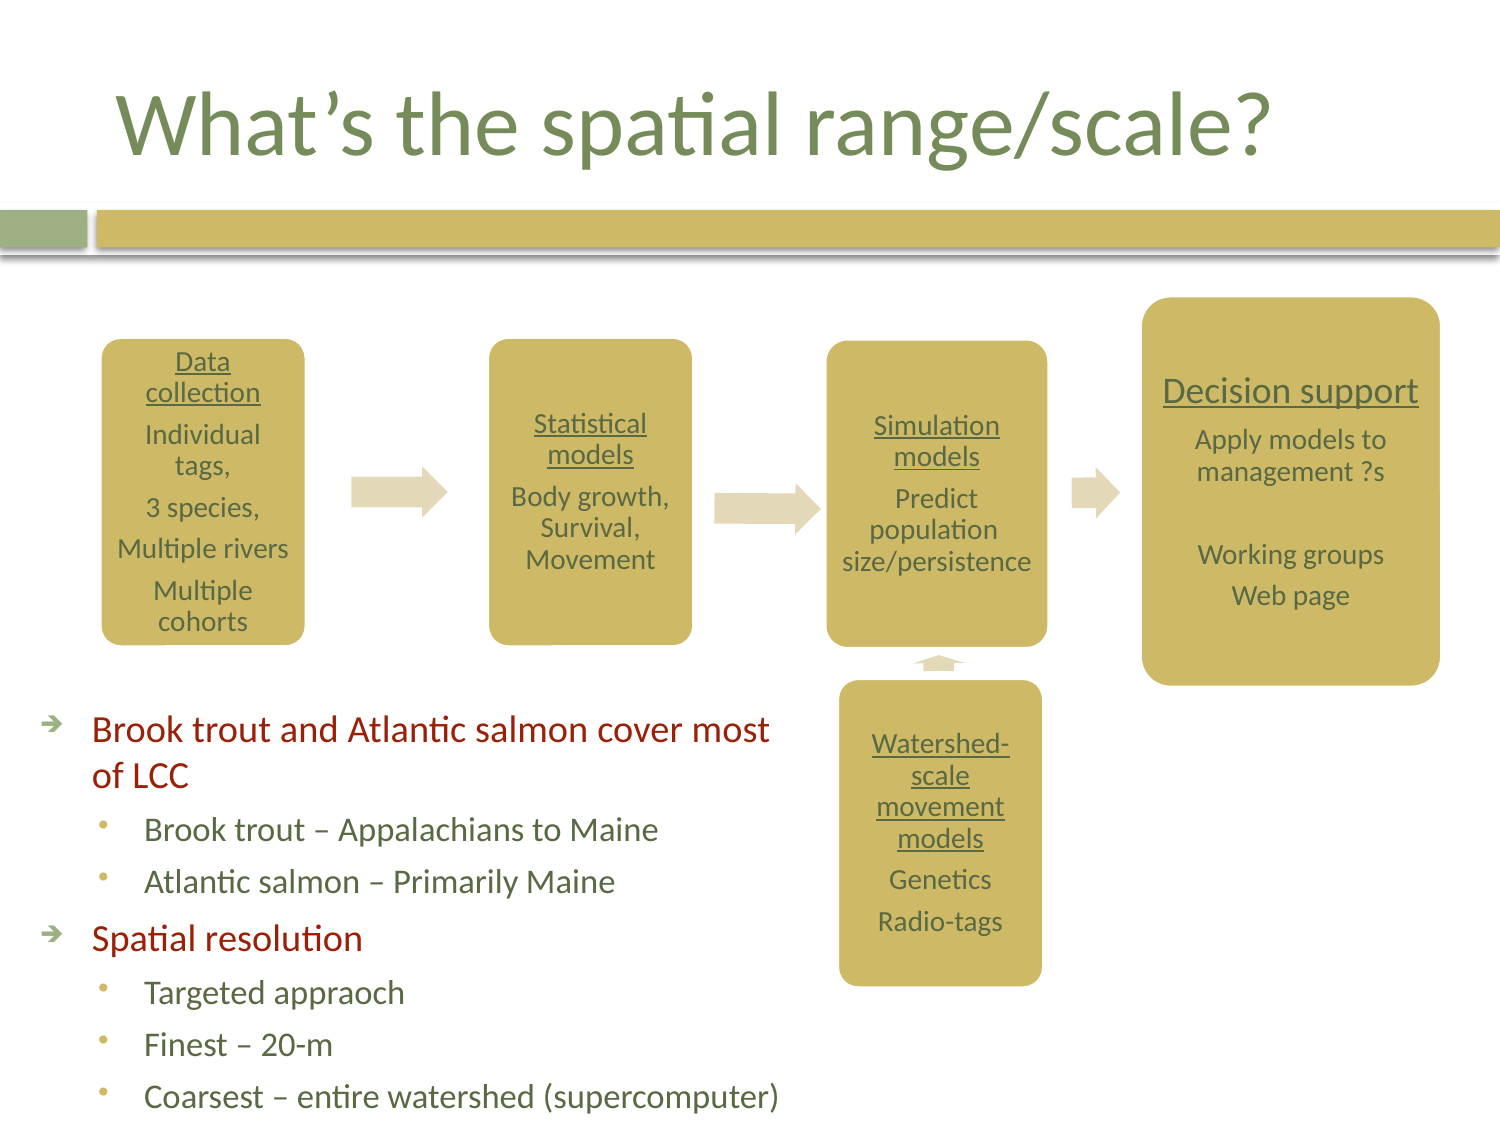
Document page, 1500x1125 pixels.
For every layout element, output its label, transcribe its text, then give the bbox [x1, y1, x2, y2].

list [0, 0, 1451, 1013]
text_box Brook trout and Atlantic salmon cover most of LCC Brook trout – Appalachians to Maine Atlantic salmon – Primarily Maine Spatial resolution Targeted appraoch Finest – 20-m Coarsest – entire watershed (supercomputer) [24, 1022, 825, 1125]
